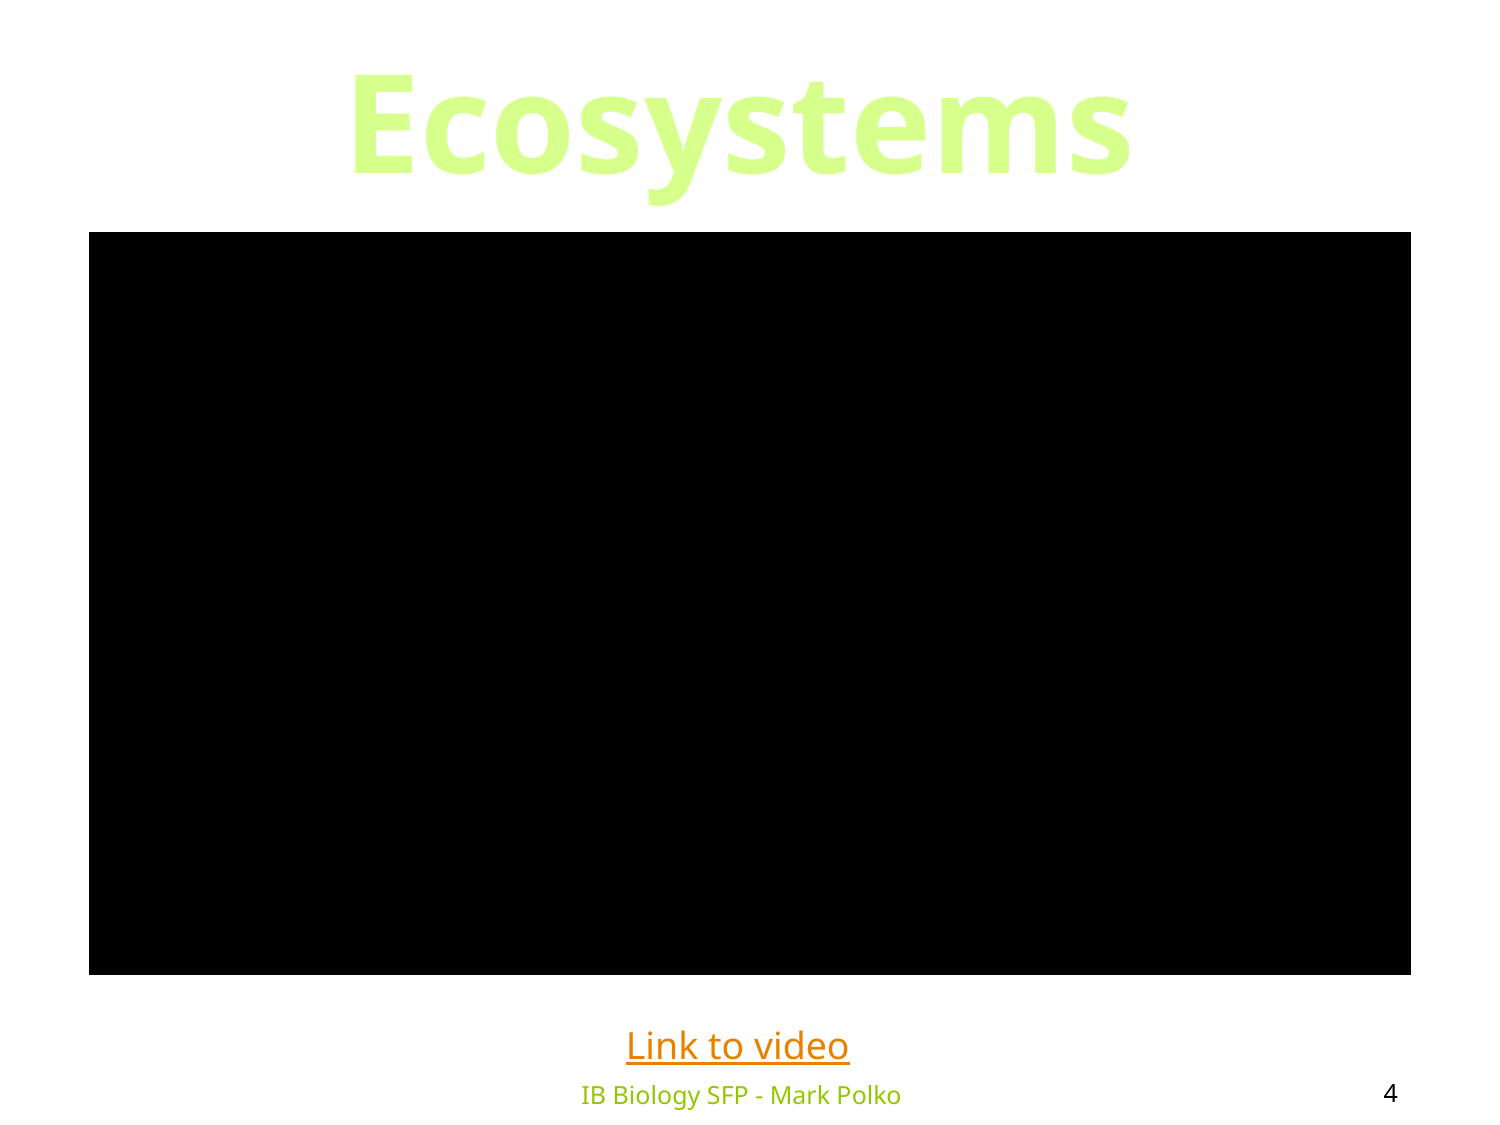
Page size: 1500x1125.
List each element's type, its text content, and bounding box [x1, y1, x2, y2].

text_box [88, 231, 1412, 977]
text_box Ecosystems [0, 28, 1479, 209]
slide_number 4 [1281, 1064, 1500, 1125]
footer IB Biology SFP - Mark Polko [454, 1065, 1030, 1125]
text_box Link to video [611, 1014, 866, 1081]
